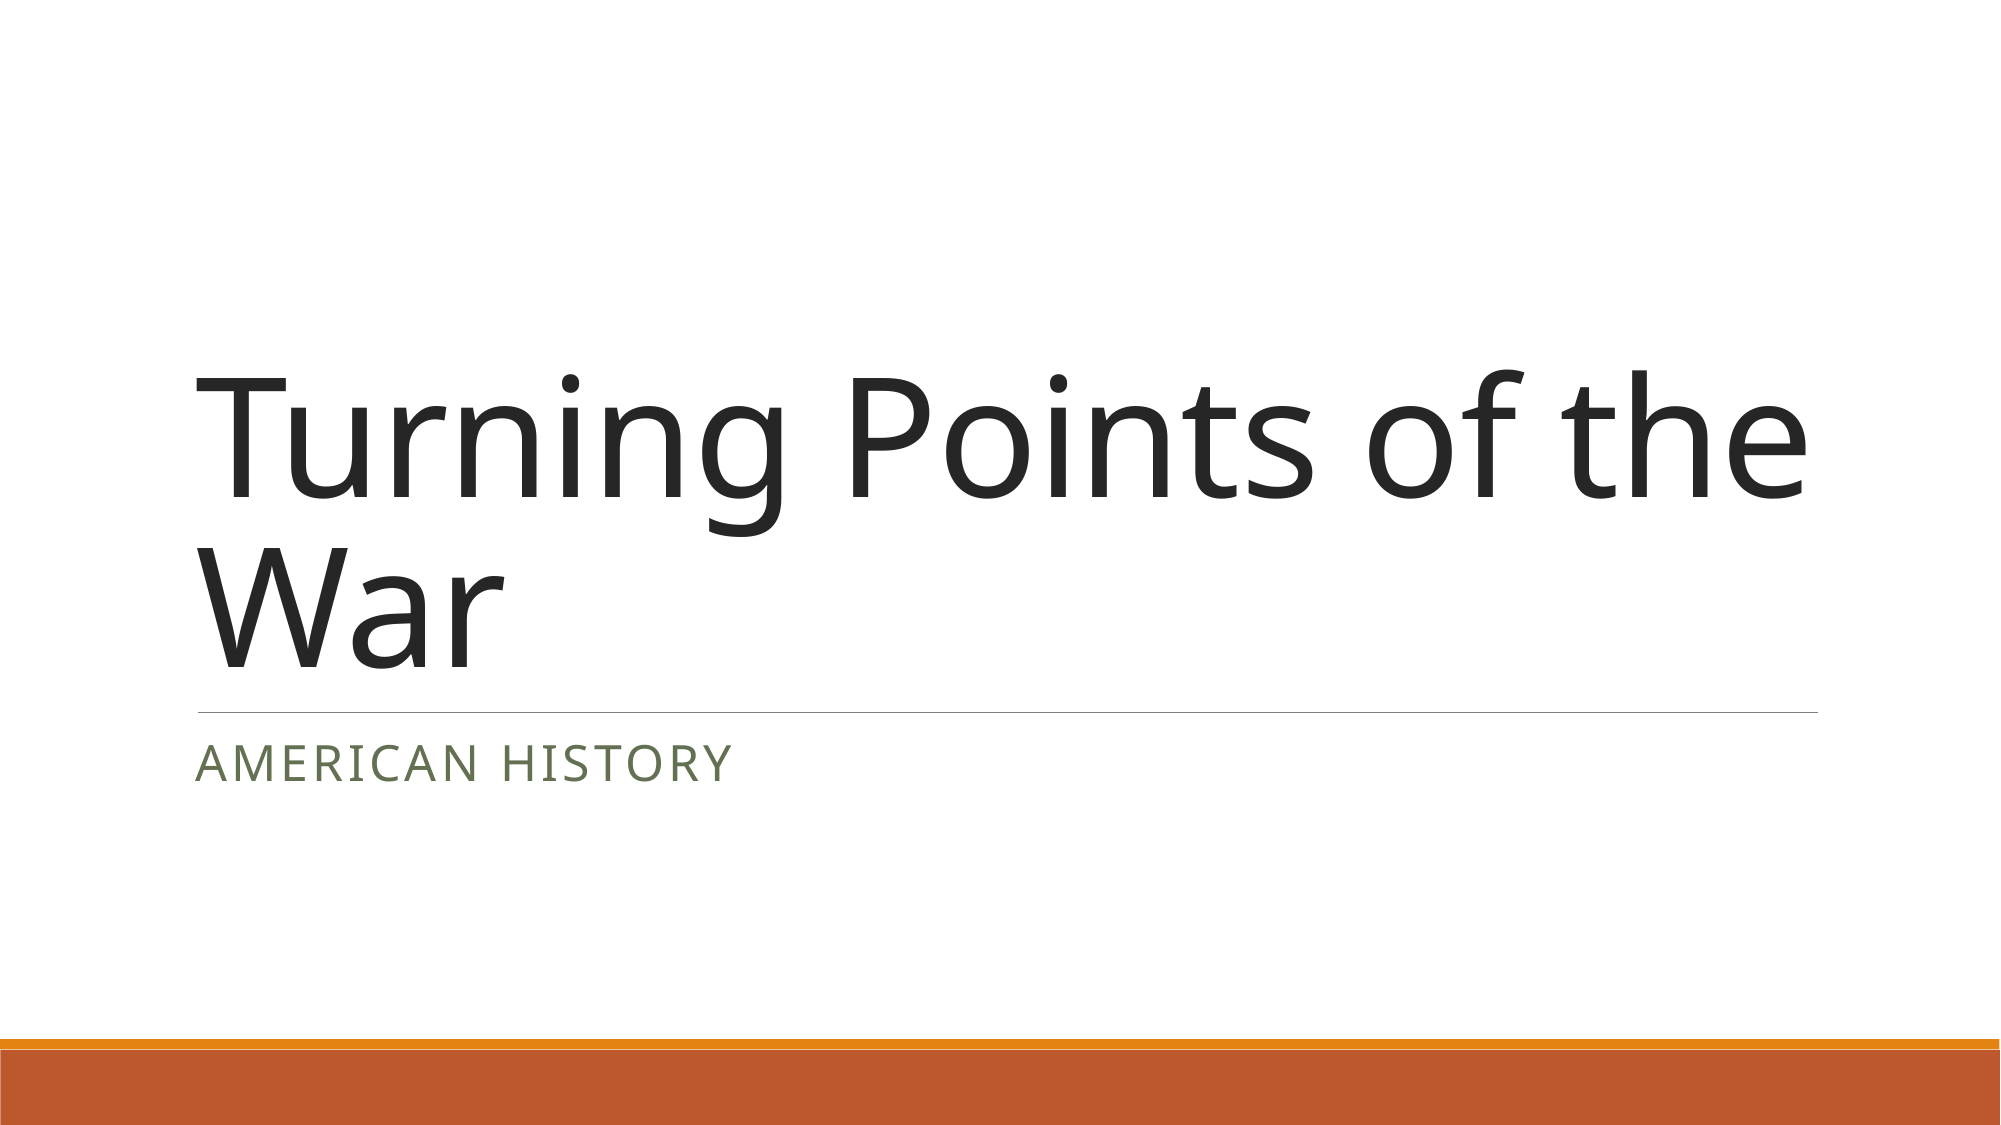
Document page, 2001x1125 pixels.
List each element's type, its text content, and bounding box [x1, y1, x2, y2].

subtitle American History [180, 730, 1831, 919]
title Turning Points of the War [180, 124, 1830, 710]
